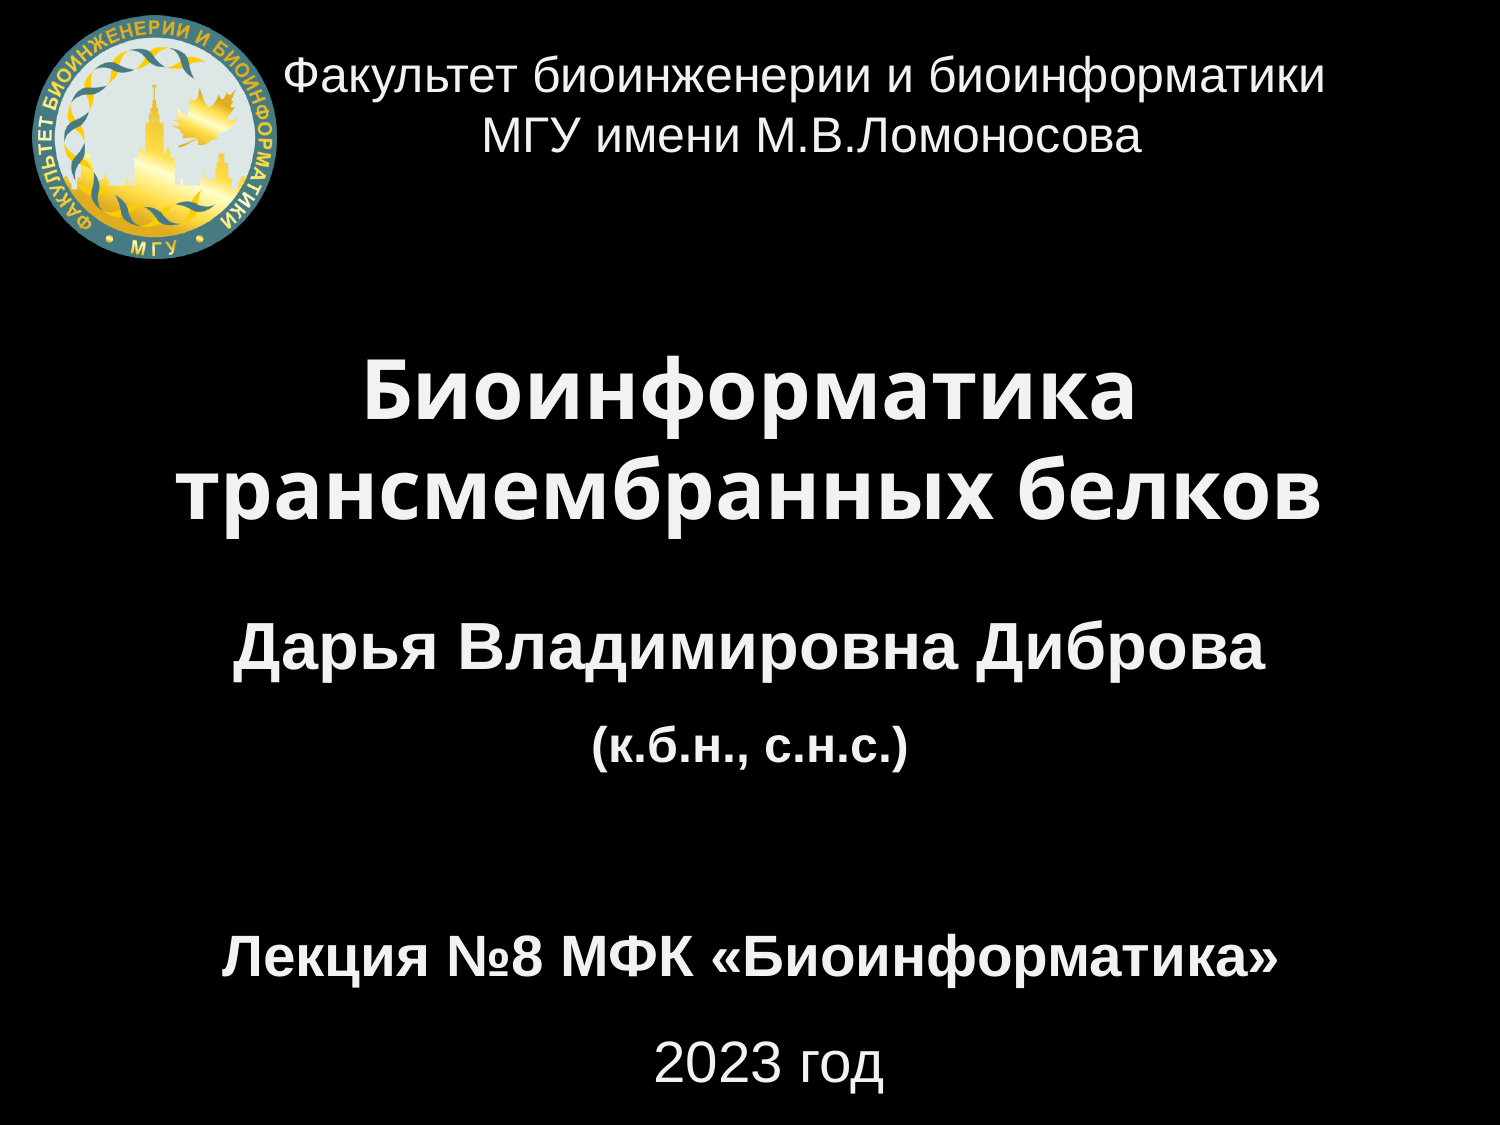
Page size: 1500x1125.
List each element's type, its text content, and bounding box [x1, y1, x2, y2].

text_box Факультет биоинженерии и биоинформатики МГУ имени М.В.Ломоносова [277, 35, 1500, 171]
picture [32, 15, 277, 259]
text_box (к.б.н., с.н.с.) [431, 705, 1070, 780]
text_box Дарья Владимировна Диброва [0, 595, 1500, 690]
text_box 2023 год [550, 1016, 988, 1102]
text_box Биоинформатика трансмембранных белков [0, 307, 1500, 565]
text_box Лекция №8 МФК «Биоинформатика» [73, 911, 1430, 996]
